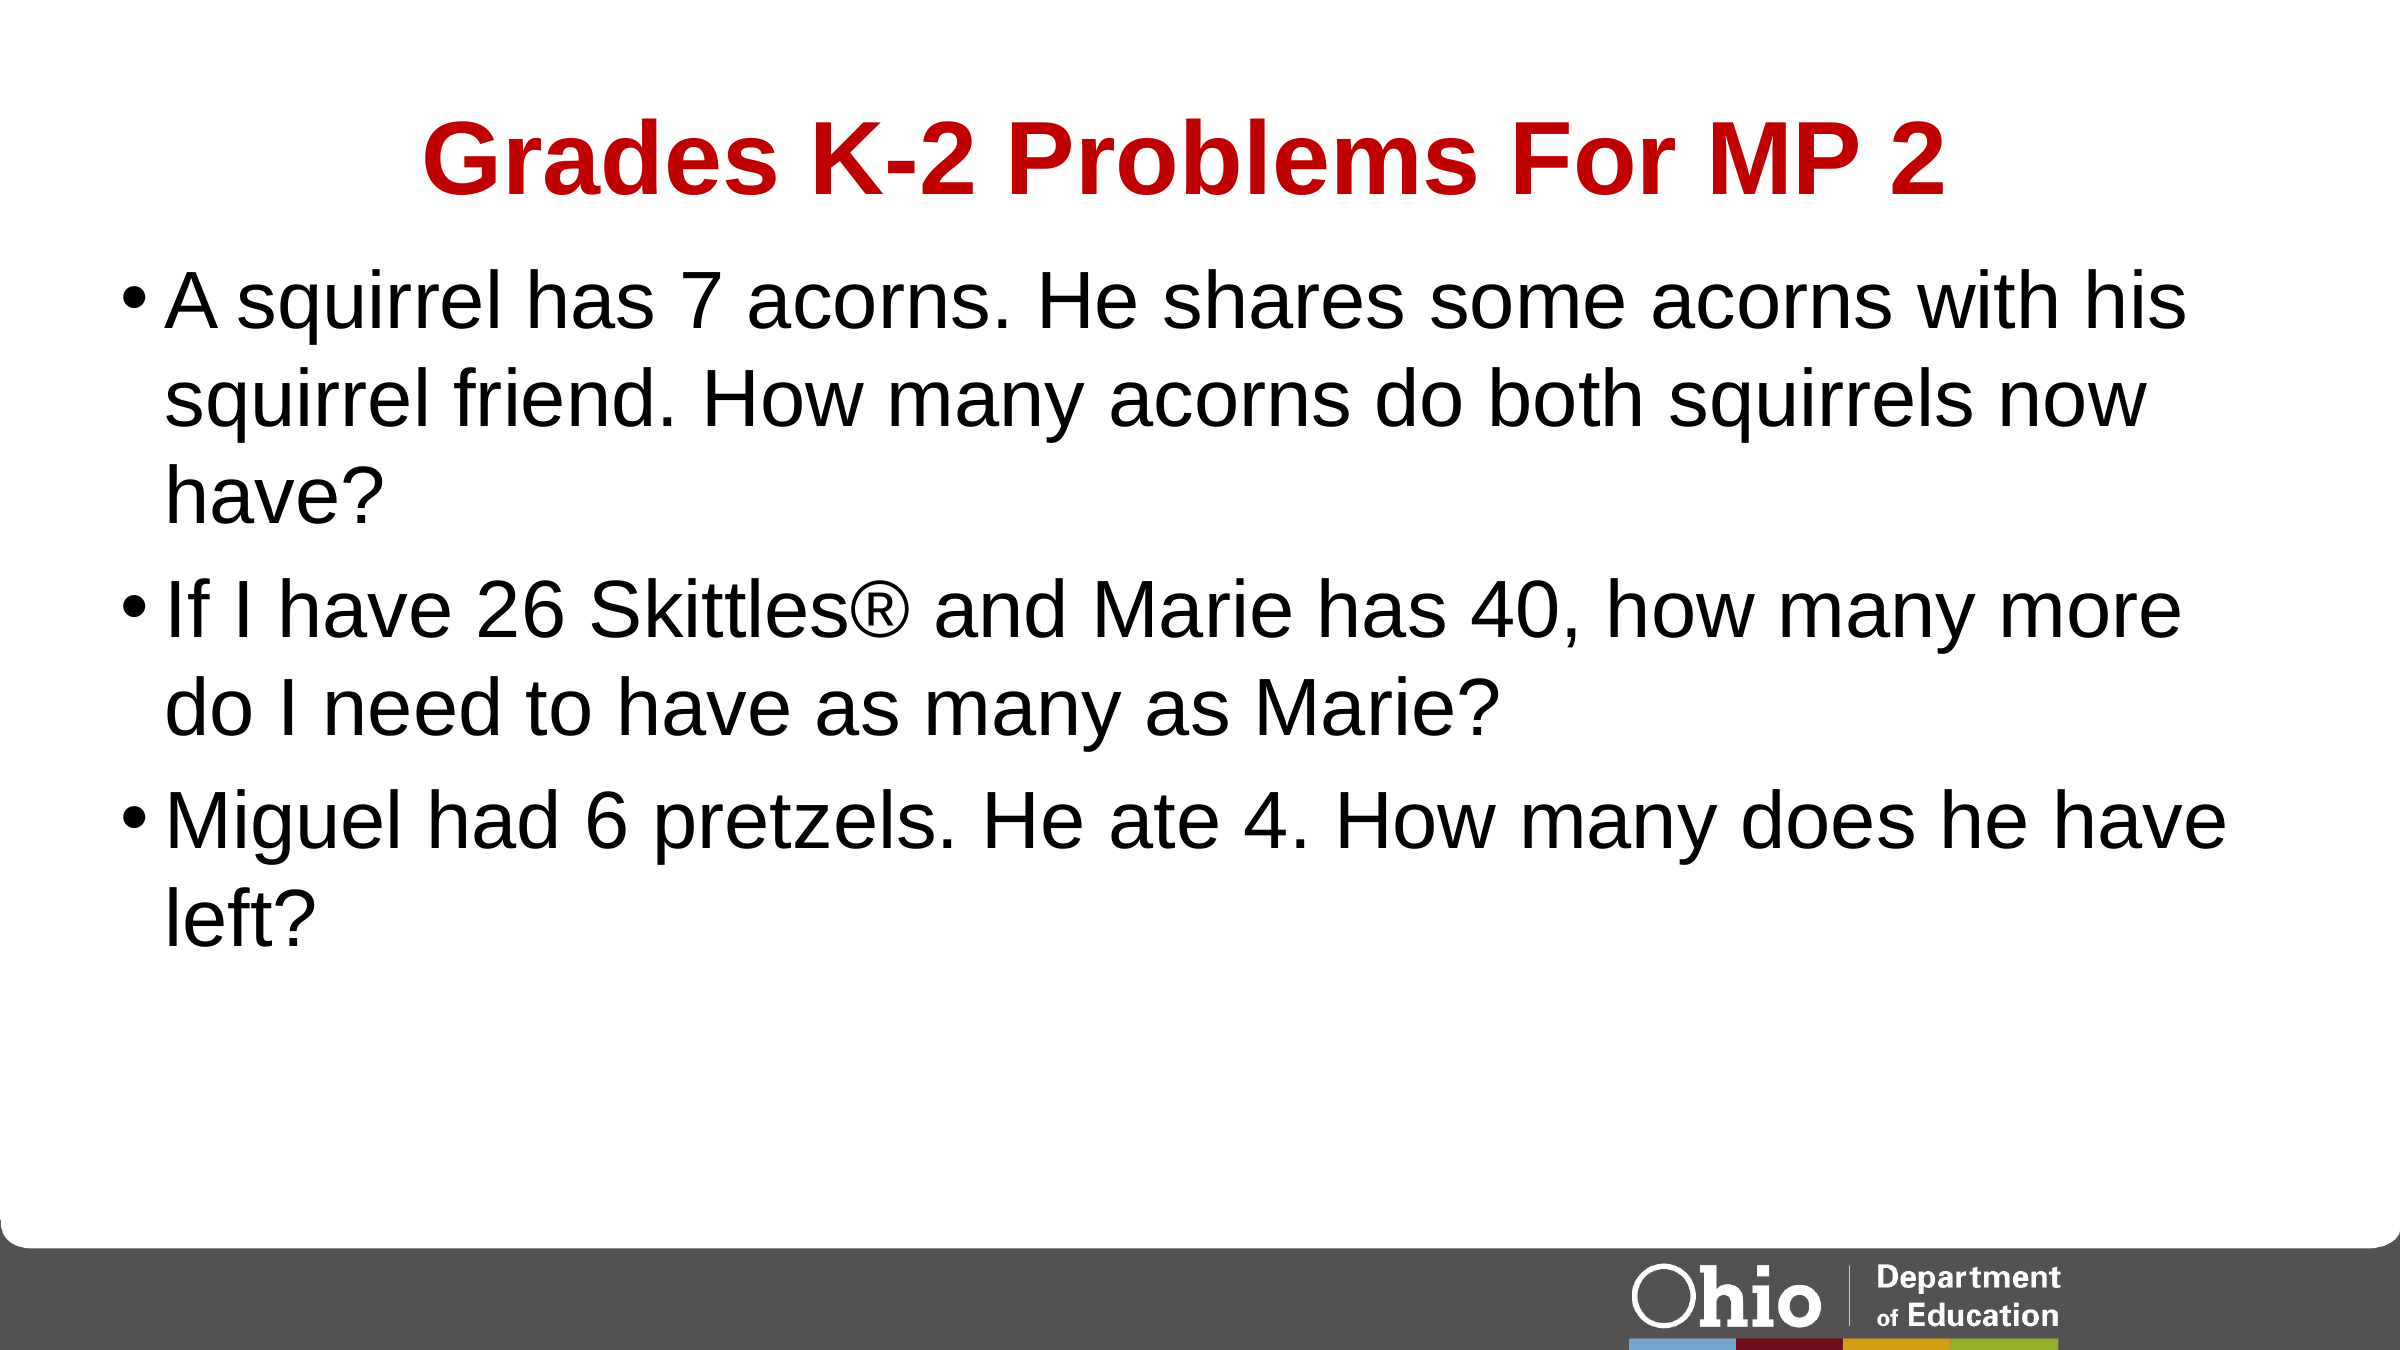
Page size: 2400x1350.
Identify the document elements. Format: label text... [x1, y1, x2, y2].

picture [0, 1209, 2400, 1350]
list A squirrel has 7 acorns. He shares some acorns with his squirrel friend. How many acorns do both squirrels now have? If I have 26 Skittles® and Marie has 40, how many more do I need to have as many as Marie? Miguel had 6 pretzels. He ate 4. How many does he have left? [120, 247, 2280, 1139]
title Grades K-2 Problems For MP 2 [120, 90, 2280, 217]
